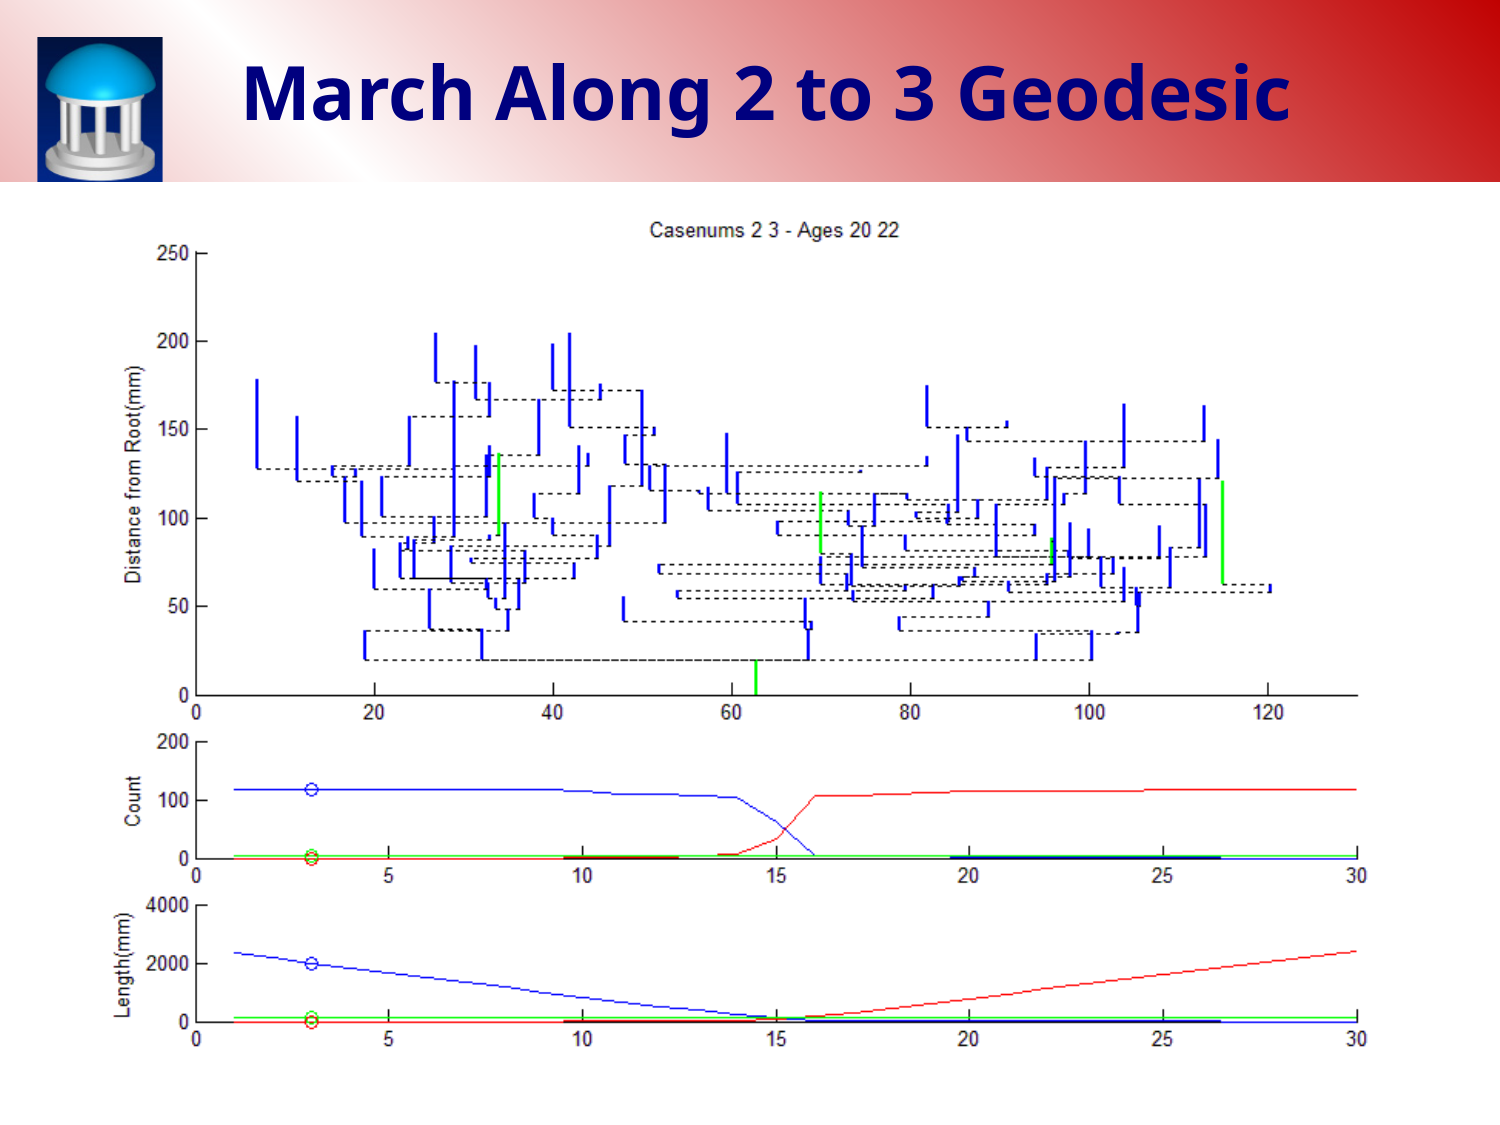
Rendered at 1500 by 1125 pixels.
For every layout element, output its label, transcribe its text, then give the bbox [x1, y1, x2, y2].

title March Along 2 to 3 Geodesic [224, 24, 1438, 156]
picture [0, 182, 1500, 1125]
